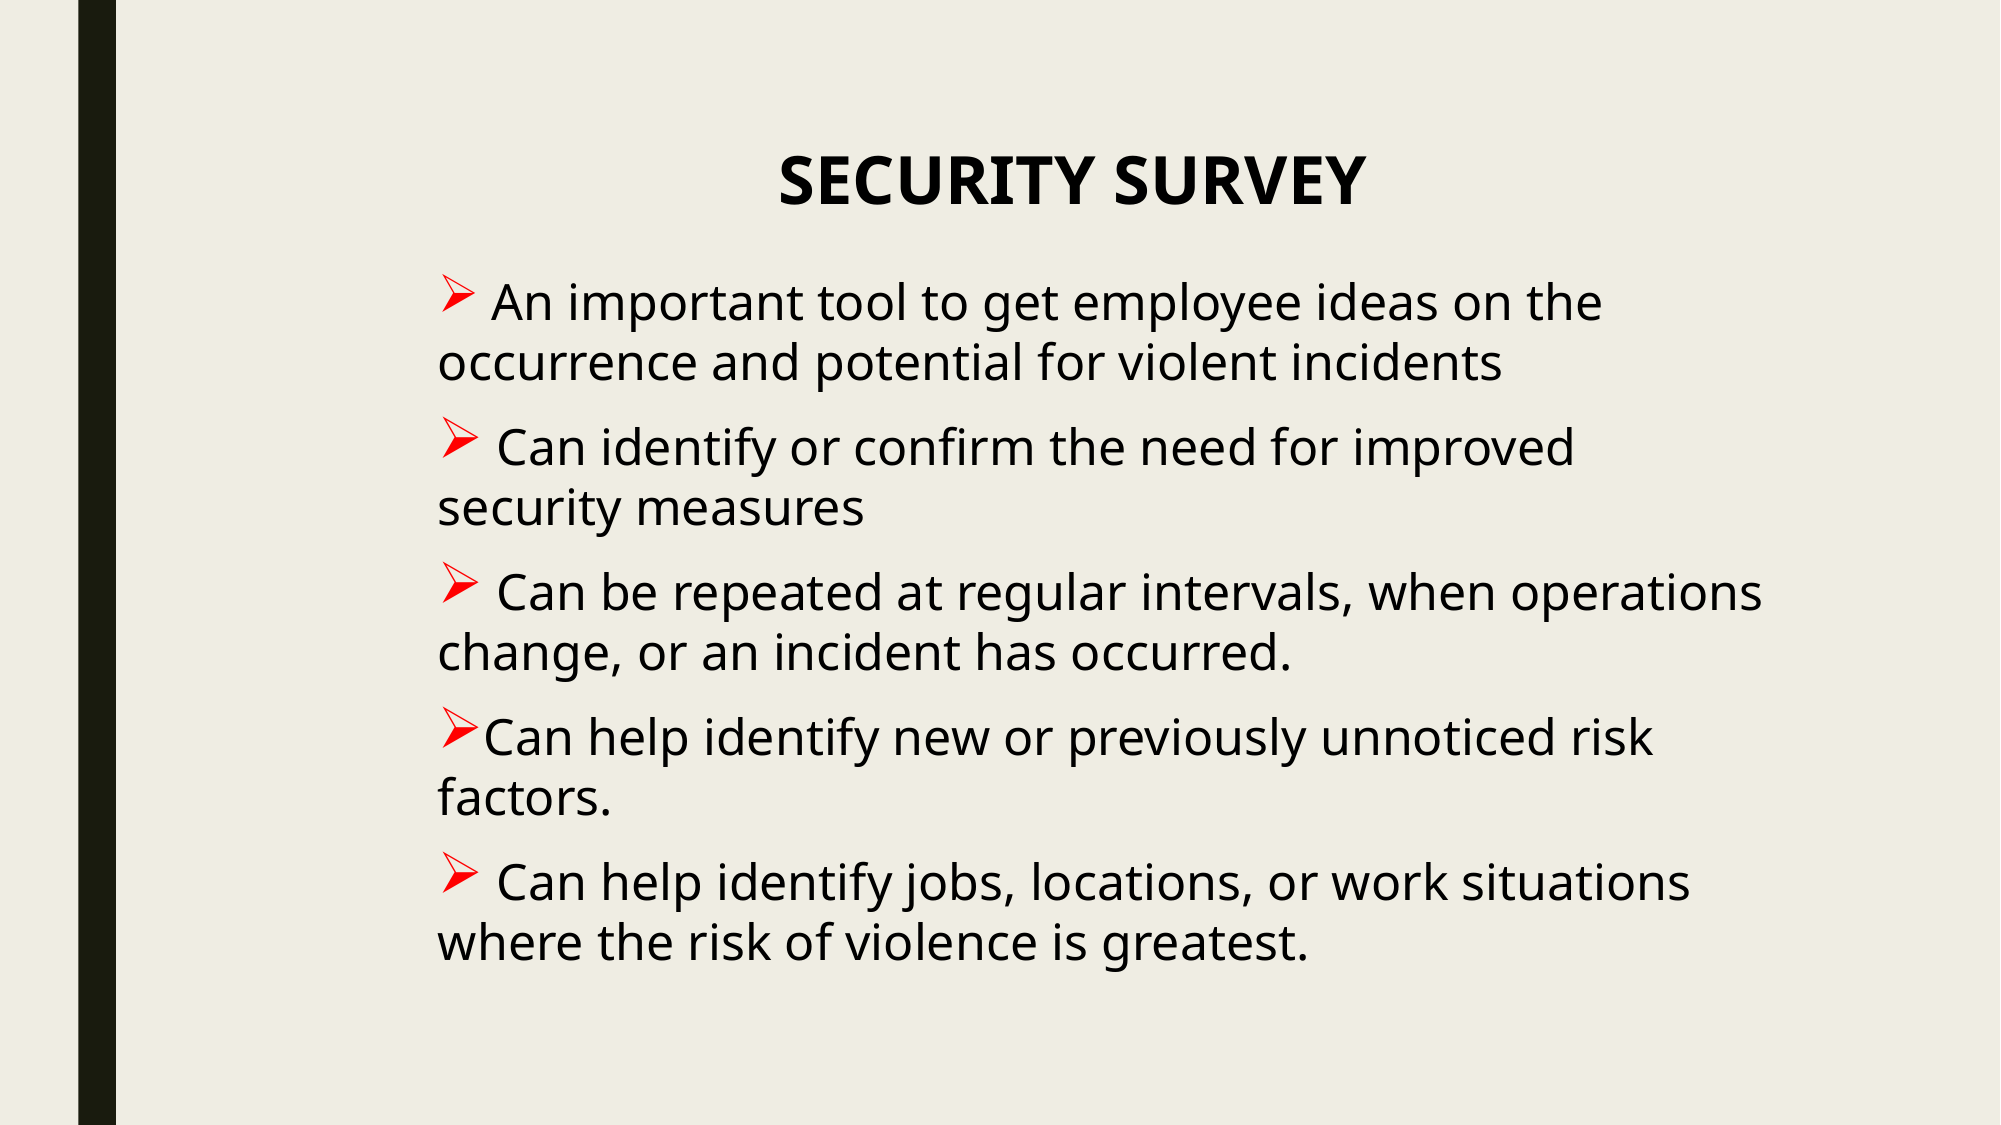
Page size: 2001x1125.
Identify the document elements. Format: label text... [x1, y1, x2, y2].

text_box An important tool to get employee ideas on the occurrence and potential for violent incidents Can identify or confirm the need for improved security measures Can be repeated at regular intervals, when operations change, or an incident has occurred. Can help identify new or previously unnoticed risk factors. Can help identify jobs, locations, or work situations where the risk of violence is greatest. [423, 262, 1786, 978]
text_box SECURITY SURVEY [423, 130, 1724, 225]
